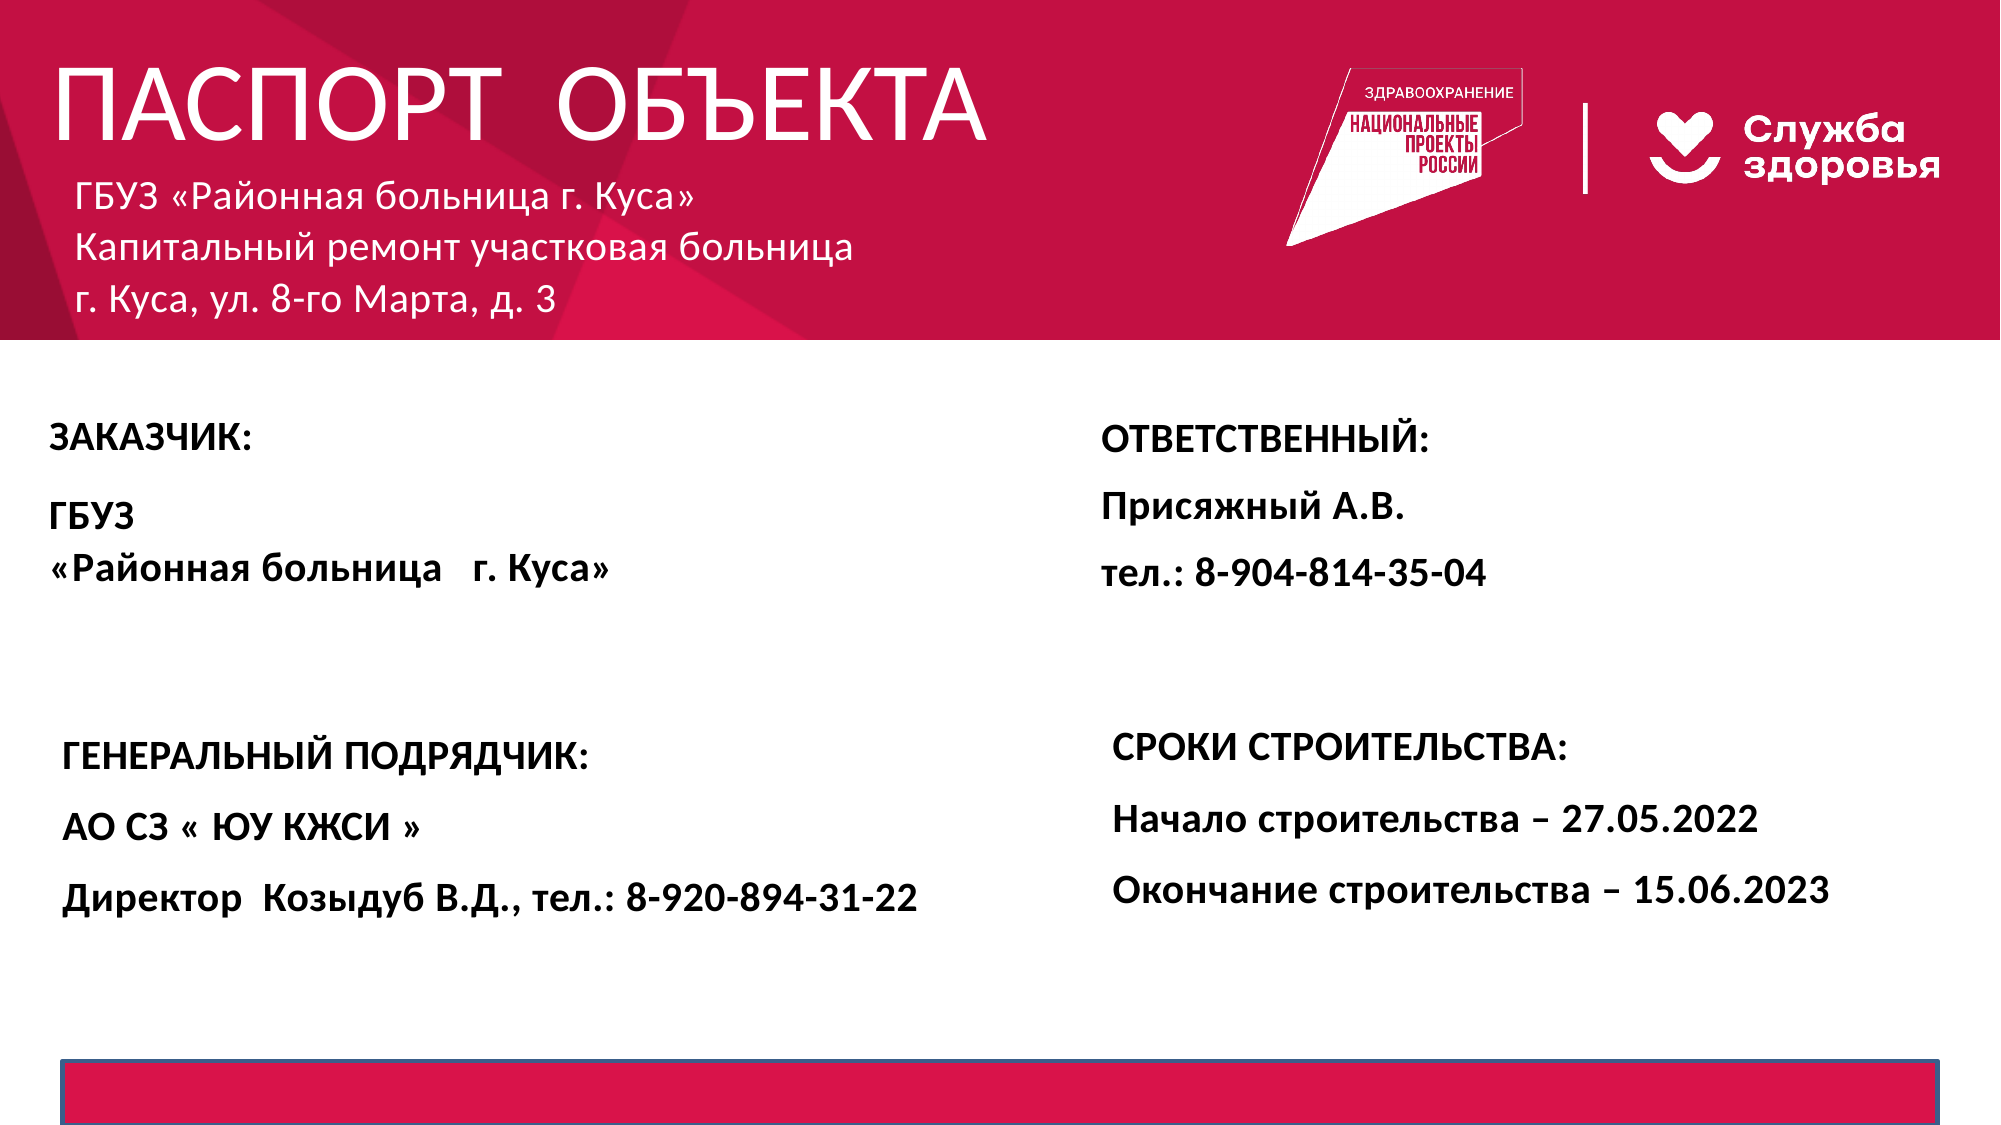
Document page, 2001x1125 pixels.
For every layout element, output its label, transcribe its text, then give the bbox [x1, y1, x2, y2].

text_box [60, 1059, 1940, 1125]
text_box ГЕНЕРАЛЬНЫЙ ПОДРЯДЧИК: АО СЗ « ЮУ КЖСИ » Директор Козыдуб В.Д., тел.: 8-920-894-31-22 [61, 735, 1075, 928]
text_box ГБУЗ «Районная больница г. Куса» Капитальный ремонт участковая больница г. Куса, ул. 8-го Марта, д. 3 [73, 166, 1224, 321]
text_box ОТВЕТСТВЕННЫЙ: Присяжный А.В. тел.: 8-904-814-35-04 [1101, 420, 1914, 602]
text_box ПАСПОРТ ОБЪЕКТА [51, 28, 1286, 164]
text_box ЗАКАЗЧИК: ГБУЗ «Районная больница г. Куса» [49, 418, 1058, 631]
picture [1286, 67, 1940, 247]
text_box СРОКИ СТРОИТЕЛЬСТВА: Начало строительства – 27.05.2022 Окончание строительства – 15.06.2023 [1111, 733, 1924, 912]
